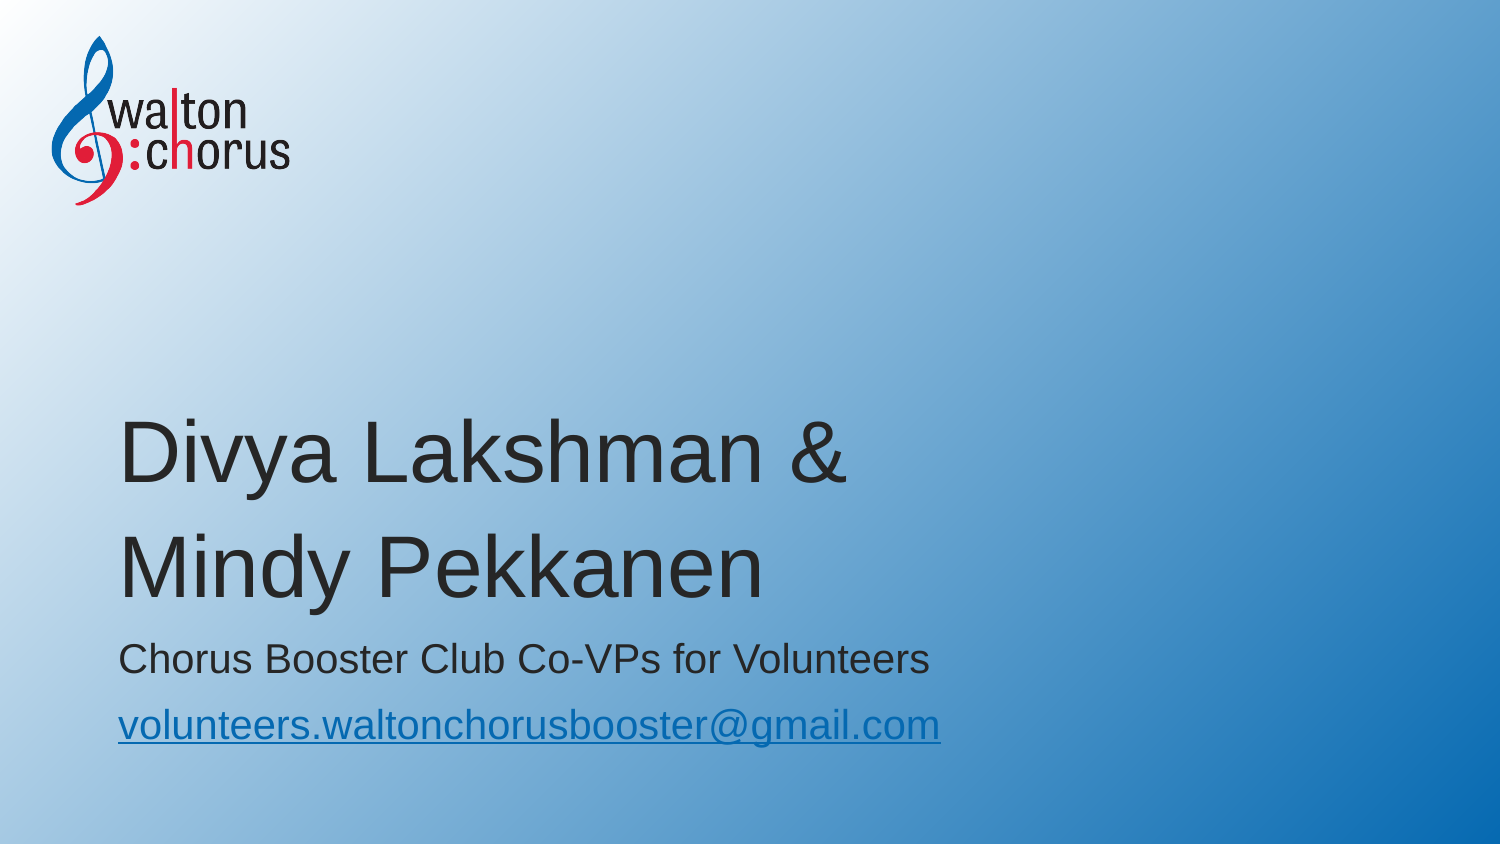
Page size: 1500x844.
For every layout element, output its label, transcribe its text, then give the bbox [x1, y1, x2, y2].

list Divya Lakshman & Mindy Pekkanen Chorus Booster Club Co-VPs for Volunteers volunteers.waltonchorusbooster@gmail.com [103, 224, 1397, 760]
picture [41, 30, 300, 211]
